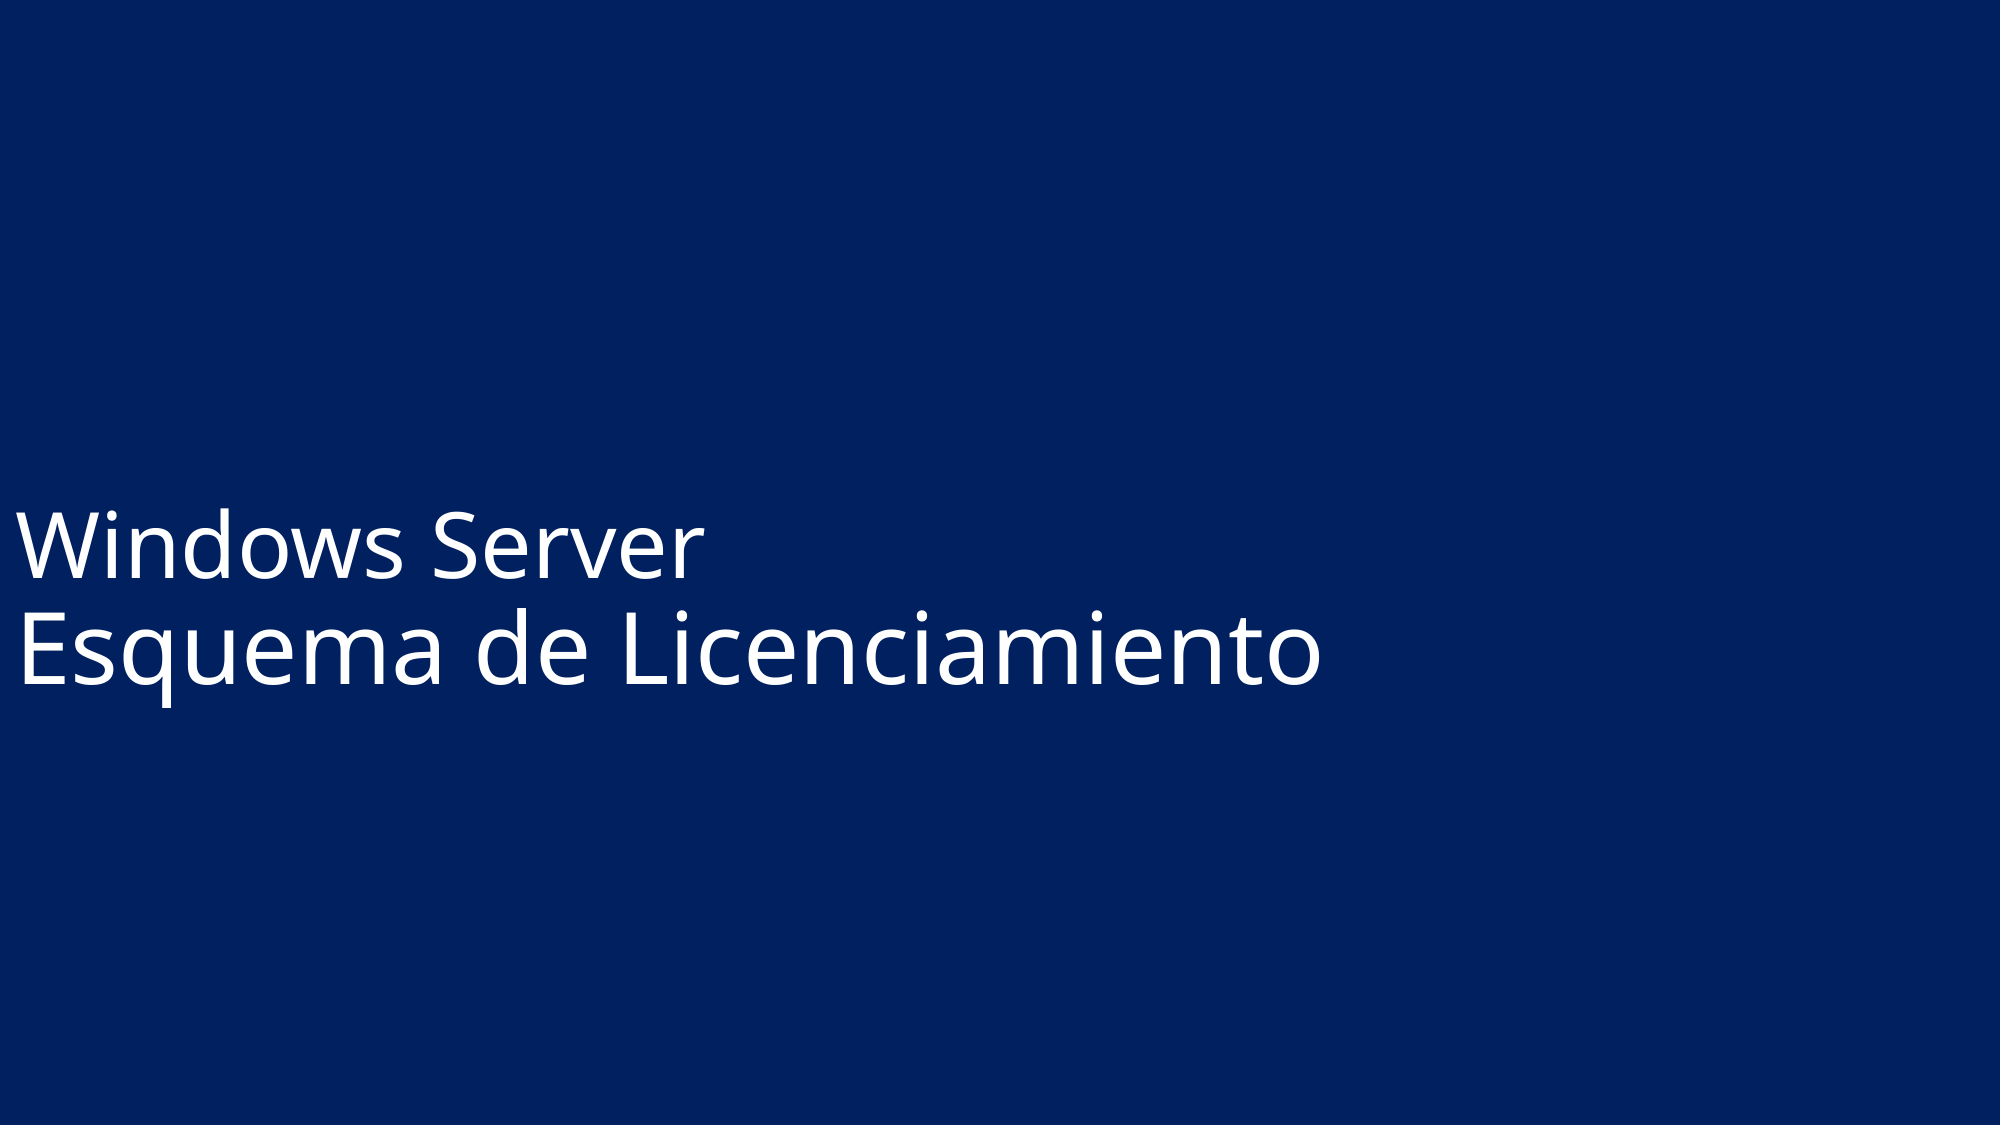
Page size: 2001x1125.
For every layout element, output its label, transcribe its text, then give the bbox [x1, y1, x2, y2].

title Windows Server Esquema de Licenciamiento [0, 406, 1500, 799]
